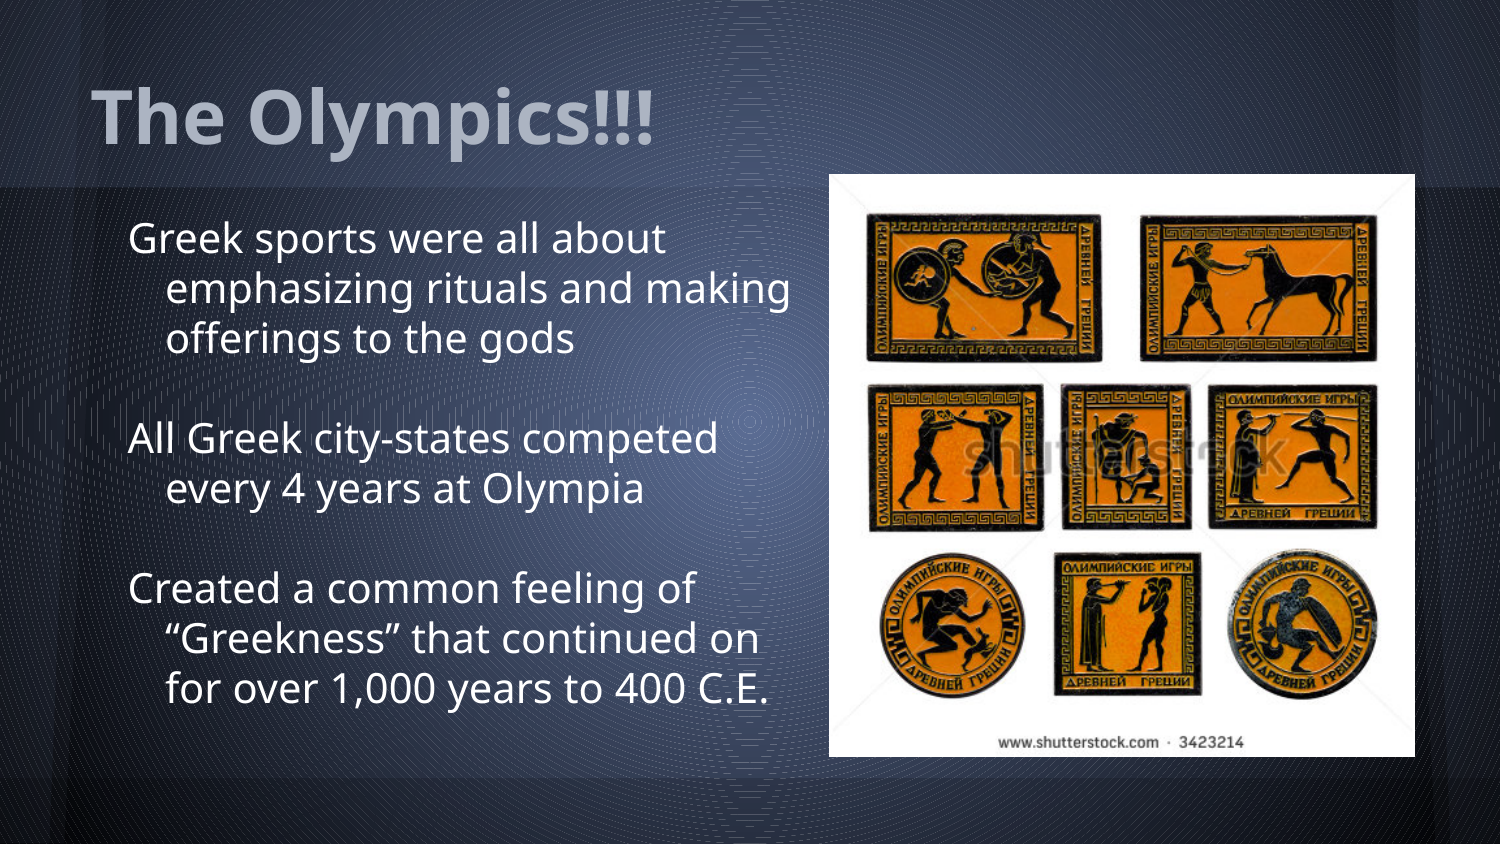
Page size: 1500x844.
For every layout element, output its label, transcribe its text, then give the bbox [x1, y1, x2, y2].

title The Olympics!!! [75, 33, 1425, 175]
list Greek sports were all about emphasizing rituals and making offerings to the gods All Greek city-states competed every 4 years at Olympia Created a common feeling of “Greekness” that continued on for over 1,000 years to 400 C.E. [75, 196, 830, 808]
picture [829, 174, 1415, 757]
